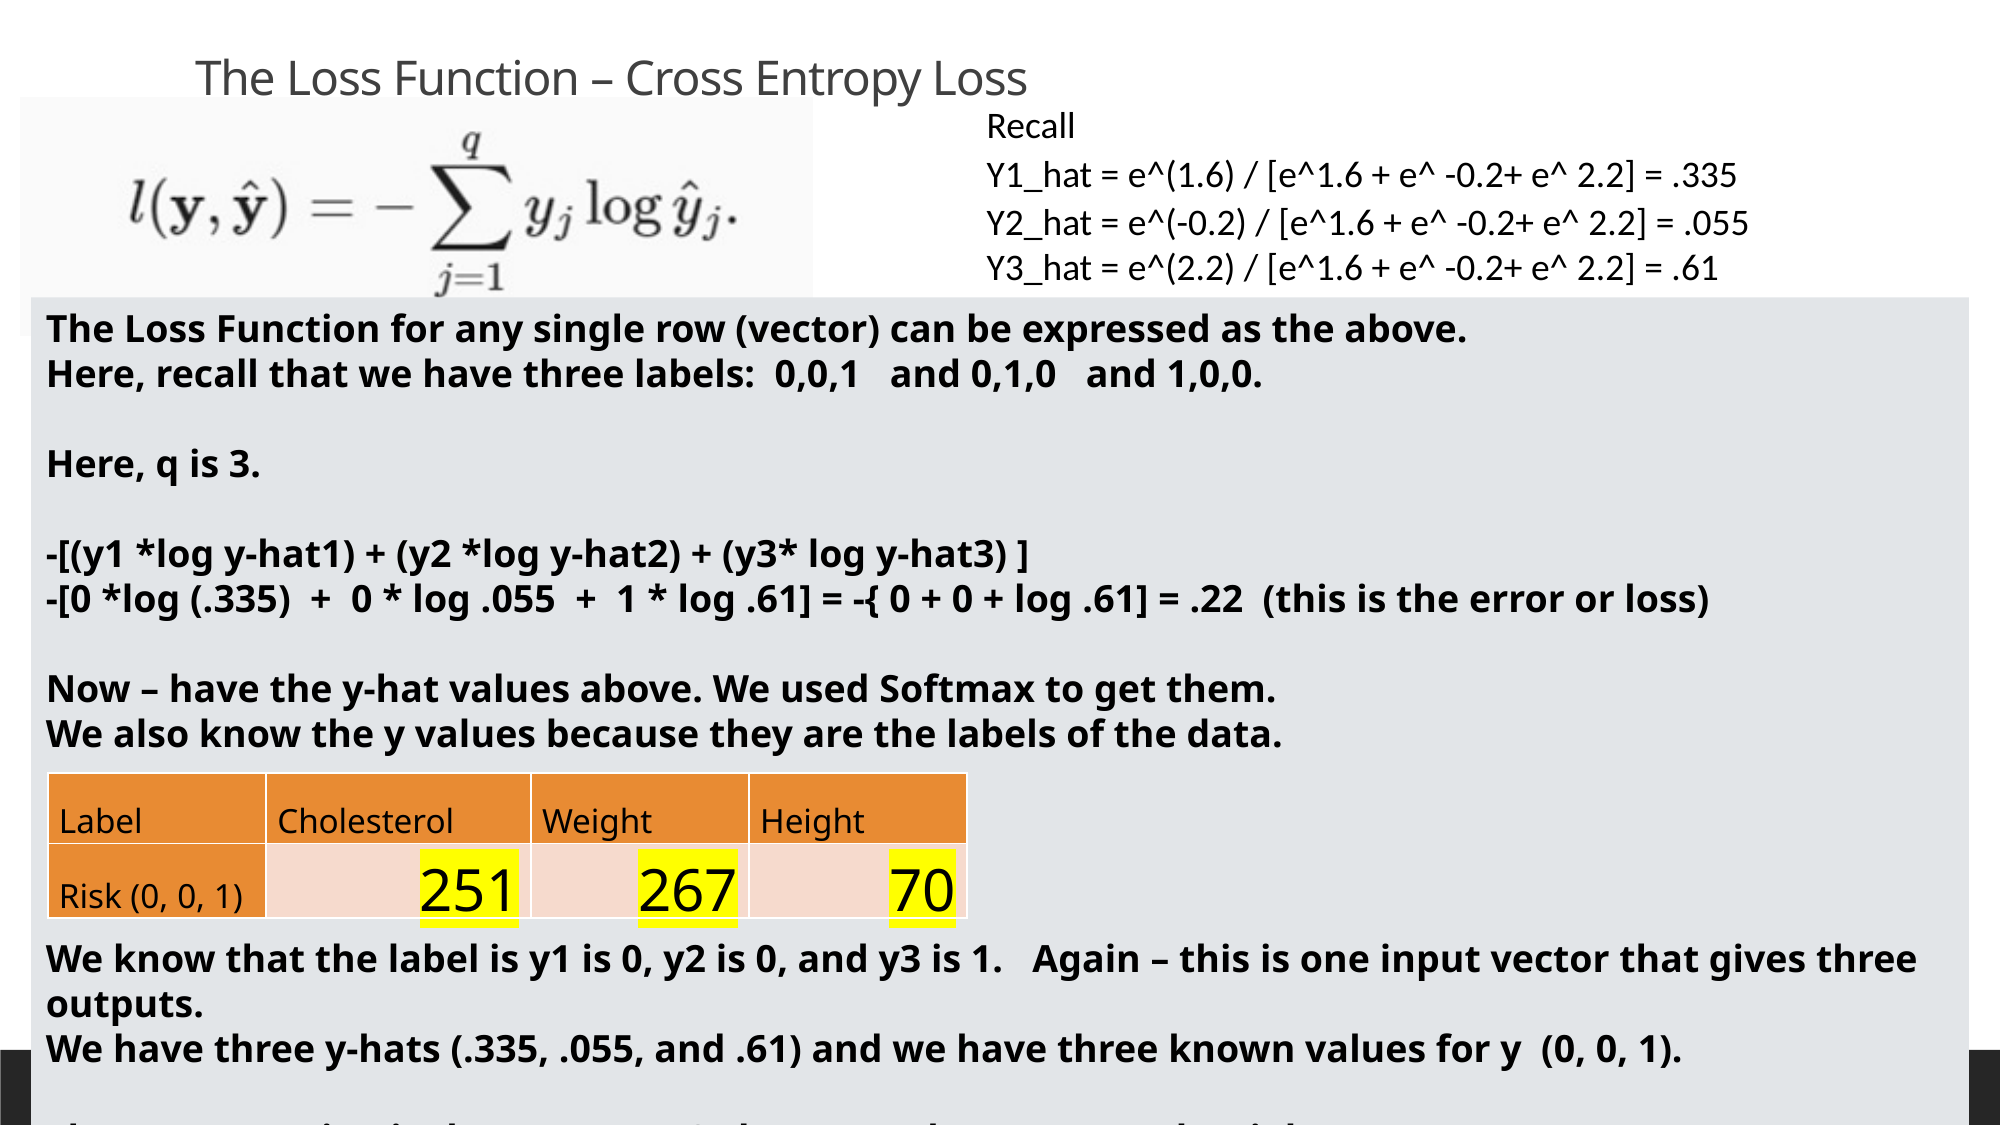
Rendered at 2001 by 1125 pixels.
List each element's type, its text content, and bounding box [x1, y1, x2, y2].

table_header Height [750, 774, 966, 843]
table_cell 251 [267, 844, 530, 917]
table_header Weight [532, 774, 748, 843]
table_header Label [49, 774, 265, 843]
table_cell Risk (0, 0, 1) [49, 844, 265, 917]
title The Loss Function – Cross Entropy Loss [180, 47, 1830, 114]
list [20, 97, 814, 337]
table_cell 70 [750, 844, 966, 917]
table_cell 267 [532, 844, 748, 917]
text_box The Loss Function for any single row (vector) can be expressed as the above. Here, recall that we have three labels: 0,0,1 and 0,1,0 and 1,0,0. Here, q is 3. -[(y1 *log y-hat1) + (y2 *log y-hat2) + (y3* log y-hat3) ] -[0 *log (.335) + 0 * log .055 + 1 * log .61] = -{ 0 + 0 + log .61] = .22 (this is the error or loss) Now – have the y-hat values above. We used Softmax to get them. We also know the y values because they are the labels of the data. So for the first vector: We know that the label is y1 is 0, y2 is 0, and y3 is 1. Again – this is one input vector that gives three outputs. We have three y-hats (.335, .055, and .61) and we have three known values for y (0, 0, 1). The Loss Function is the DIFFERENCE between these (see to the right) [31, 297, 1969, 1125]
text_box Recall Y1_hat = e^(1.6) / [e^1.6 + e^ -0.2+ e^ 2.2] = .335 Y2_hat = e^(-0.2) / [e^1.6 + e^ -0.2+ e^ 2.2] = .055 Y3_hat = e^(2.2) / [e^1.6 + e^ -0.2+ e^ 2.2] = .61 [971, 91, 1972, 296]
table_header Cholesterol [267, 774, 530, 843]
